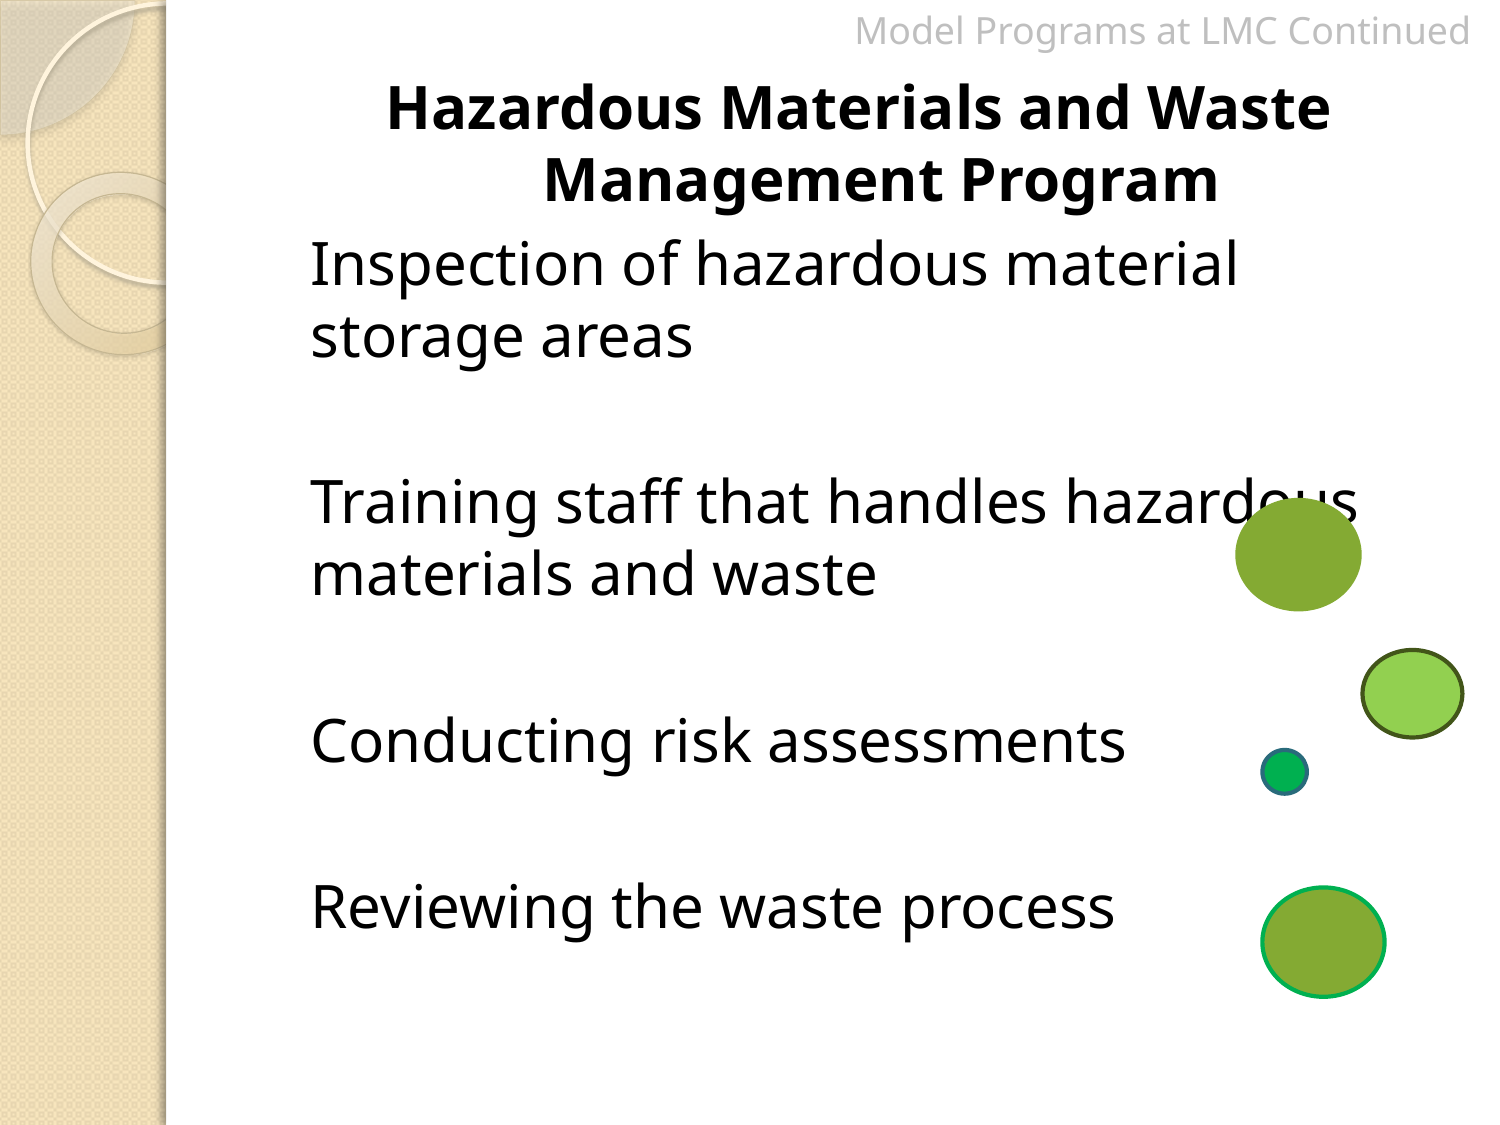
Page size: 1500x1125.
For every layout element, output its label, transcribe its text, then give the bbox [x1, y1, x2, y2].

text_box [1260, 747, 1309, 796]
text_box [1235, 497, 1362, 612]
text_box [1360, 647, 1465, 740]
text_box Model Programs at LMC Continued [839, 0, 1487, 60]
list Hazardous Materials and Waste Management Program Inspection of hazardous material storage areas Training staff that handles hazardous materials and waste Conducting risk assessments Reviewing the waste process [237, 62, 1468, 1125]
text_box [1260, 885, 1387, 999]
